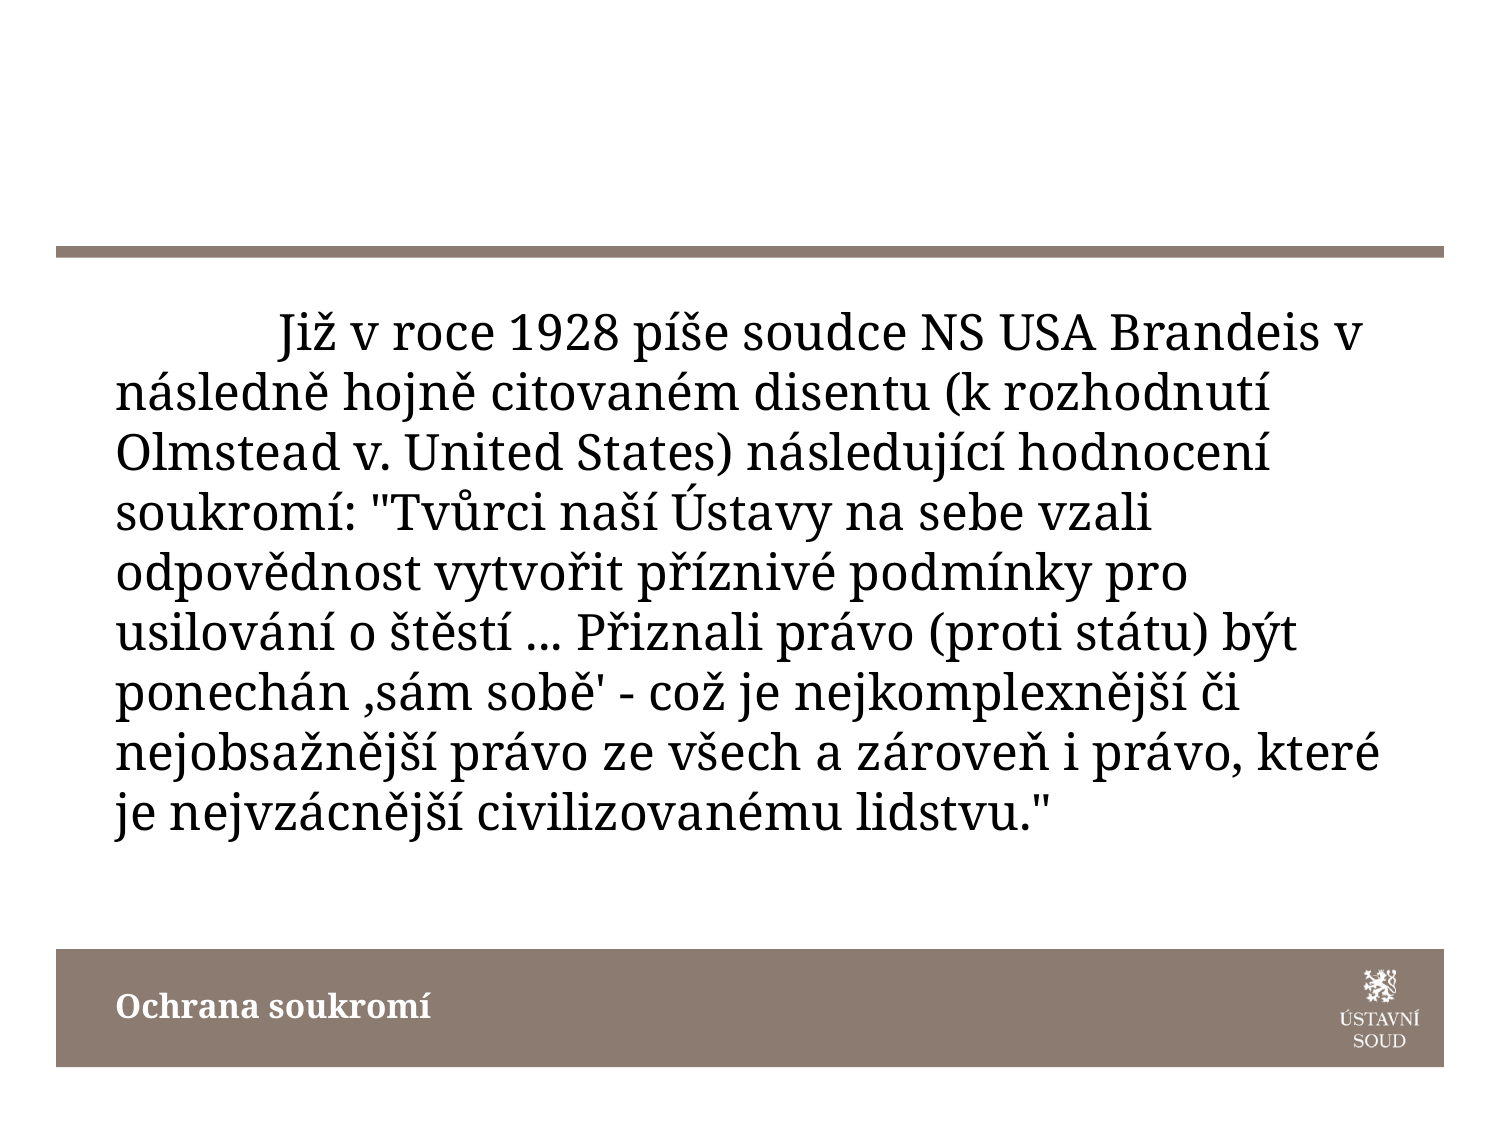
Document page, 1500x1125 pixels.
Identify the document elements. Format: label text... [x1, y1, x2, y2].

list Již v roce 1928 píše soudce NS USA Brandeis v následně hojně citovaném disentu (k rozhodnutí Olmstead v. United States) následující hodnocení soukromí: "Tvůrci naší Ústavy na sebe vzali odpovědnost vytvořit příznivé podmínky pro usilování o štěstí ... Přiznali právo (proti státu) být ponechán ‚sám sobě' - což je nejkomplexnější či nejobsažnější právo ze všech a zároveň i právo, které je nejvzácnější civilizovanému lidstvu." [100, 292, 1400, 914]
picture [1335, 964, 1424, 1052]
footer Ochrana soukromí [100, 978, 1137, 1039]
